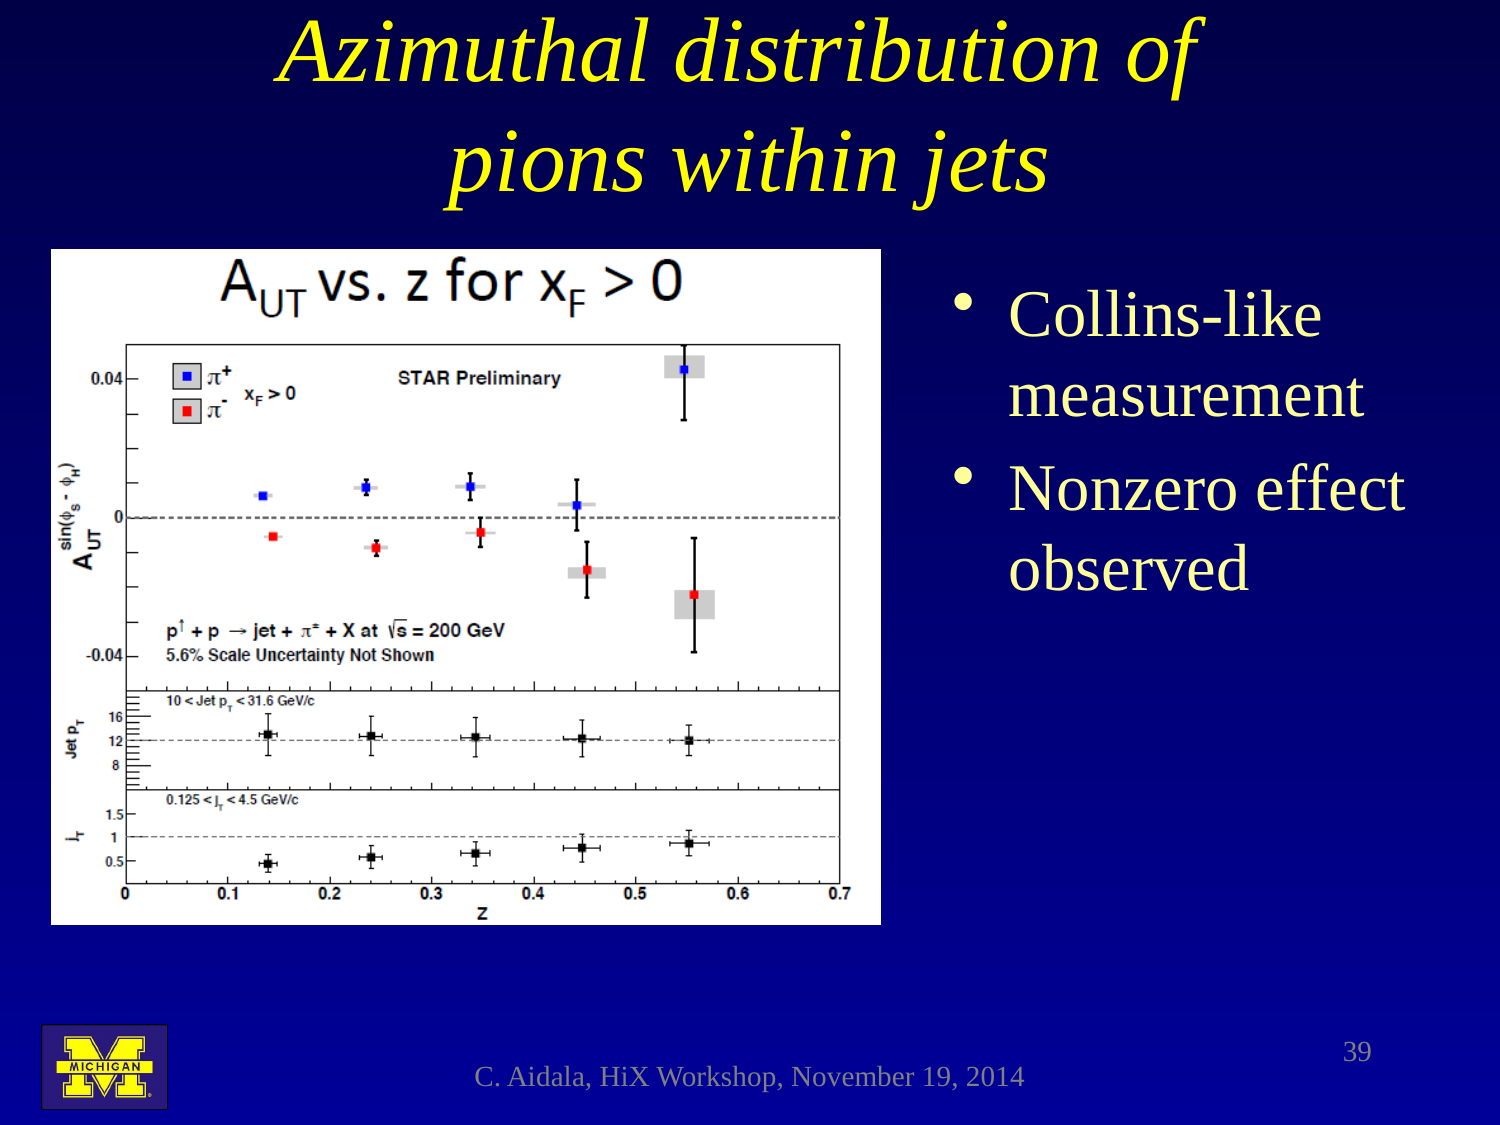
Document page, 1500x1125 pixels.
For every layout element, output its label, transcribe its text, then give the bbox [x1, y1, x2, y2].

title Azimuthal distribution of pions within jets [37, 37, 1463, 163]
footer C. Aidala, HiX Workshop, November 19, 2014 [437, 1049, 1063, 1103]
picture [41, 1024, 168, 1110]
slide_number 39 [1074, 1024, 1388, 1101]
picture [50, 249, 881, 926]
list Collins-like measurement Nonzero effect observed [937, 262, 1463, 1001]
